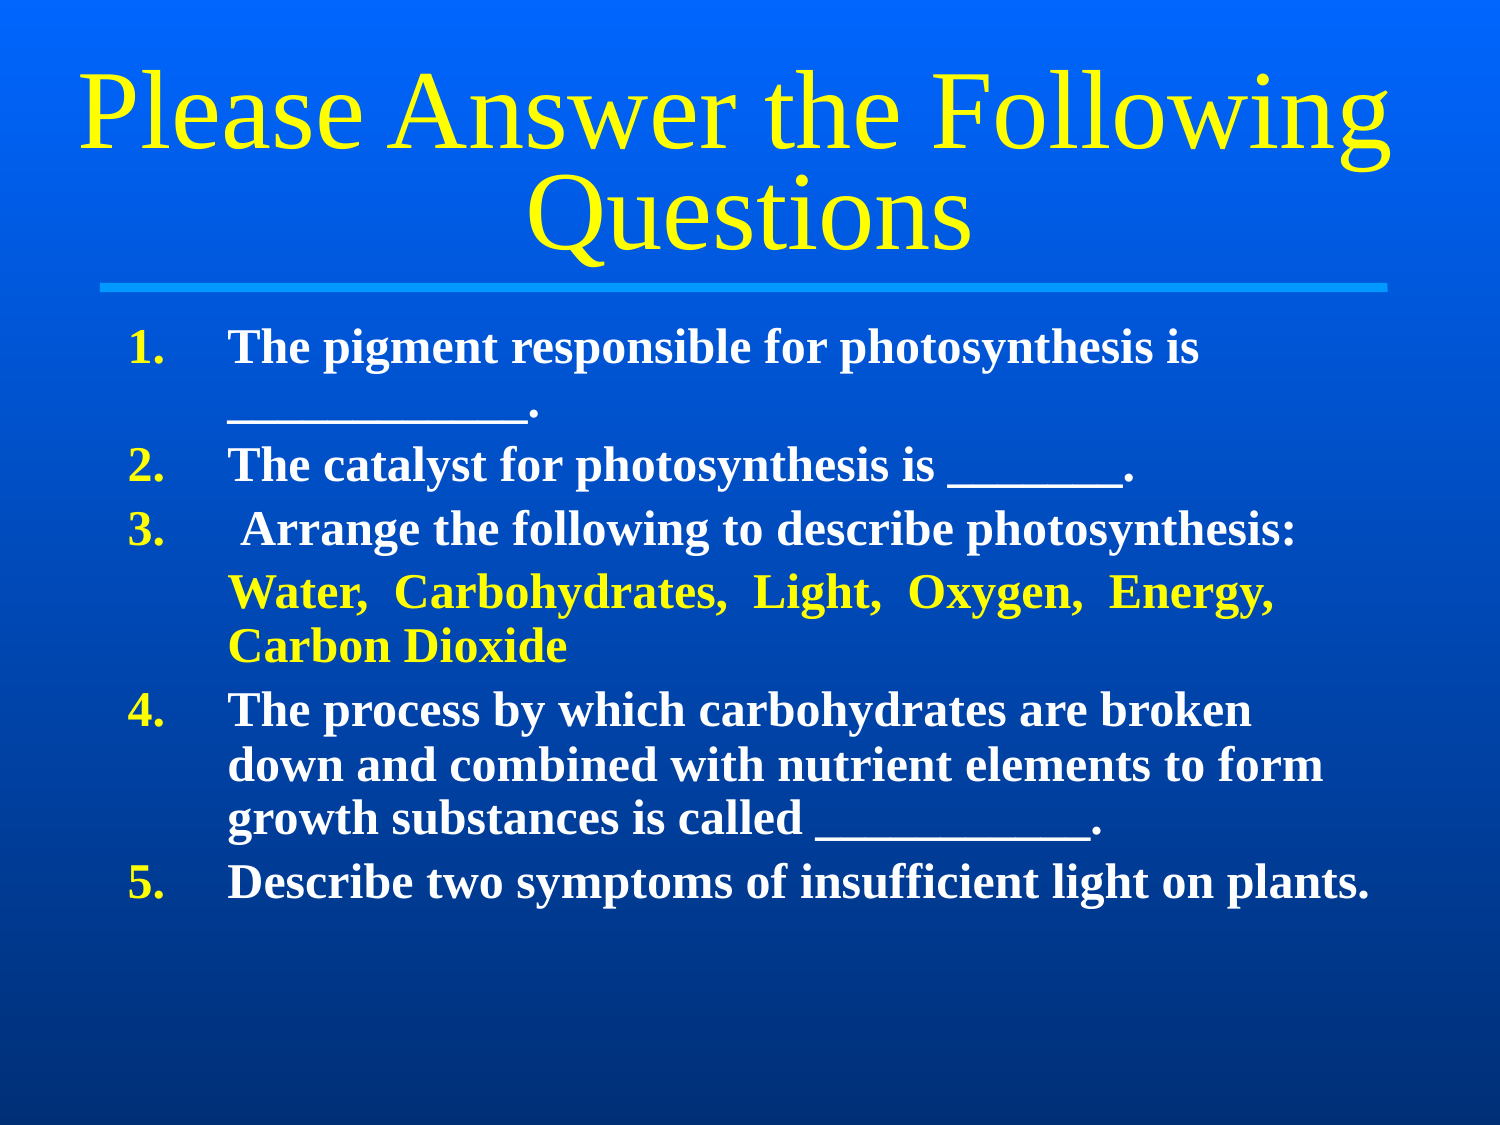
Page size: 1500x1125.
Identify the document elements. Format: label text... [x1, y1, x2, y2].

title Please Answer the Following Questions [0, 75, 1500, 263]
list The pigment responsible for photosynthesis is ____________. The catalyst for photosynthesis is _______. Arrange the following to describe photosynthesis: Water, Carbohydrates, Light, Oxygen, Energy, Carbon Dioxide The process by which carbohydrates are broken down and combined with nutrient elements to form growth substances is called ___________. Describe two symptoms of insufficient light on plants. [112, 312, 1388, 988]
